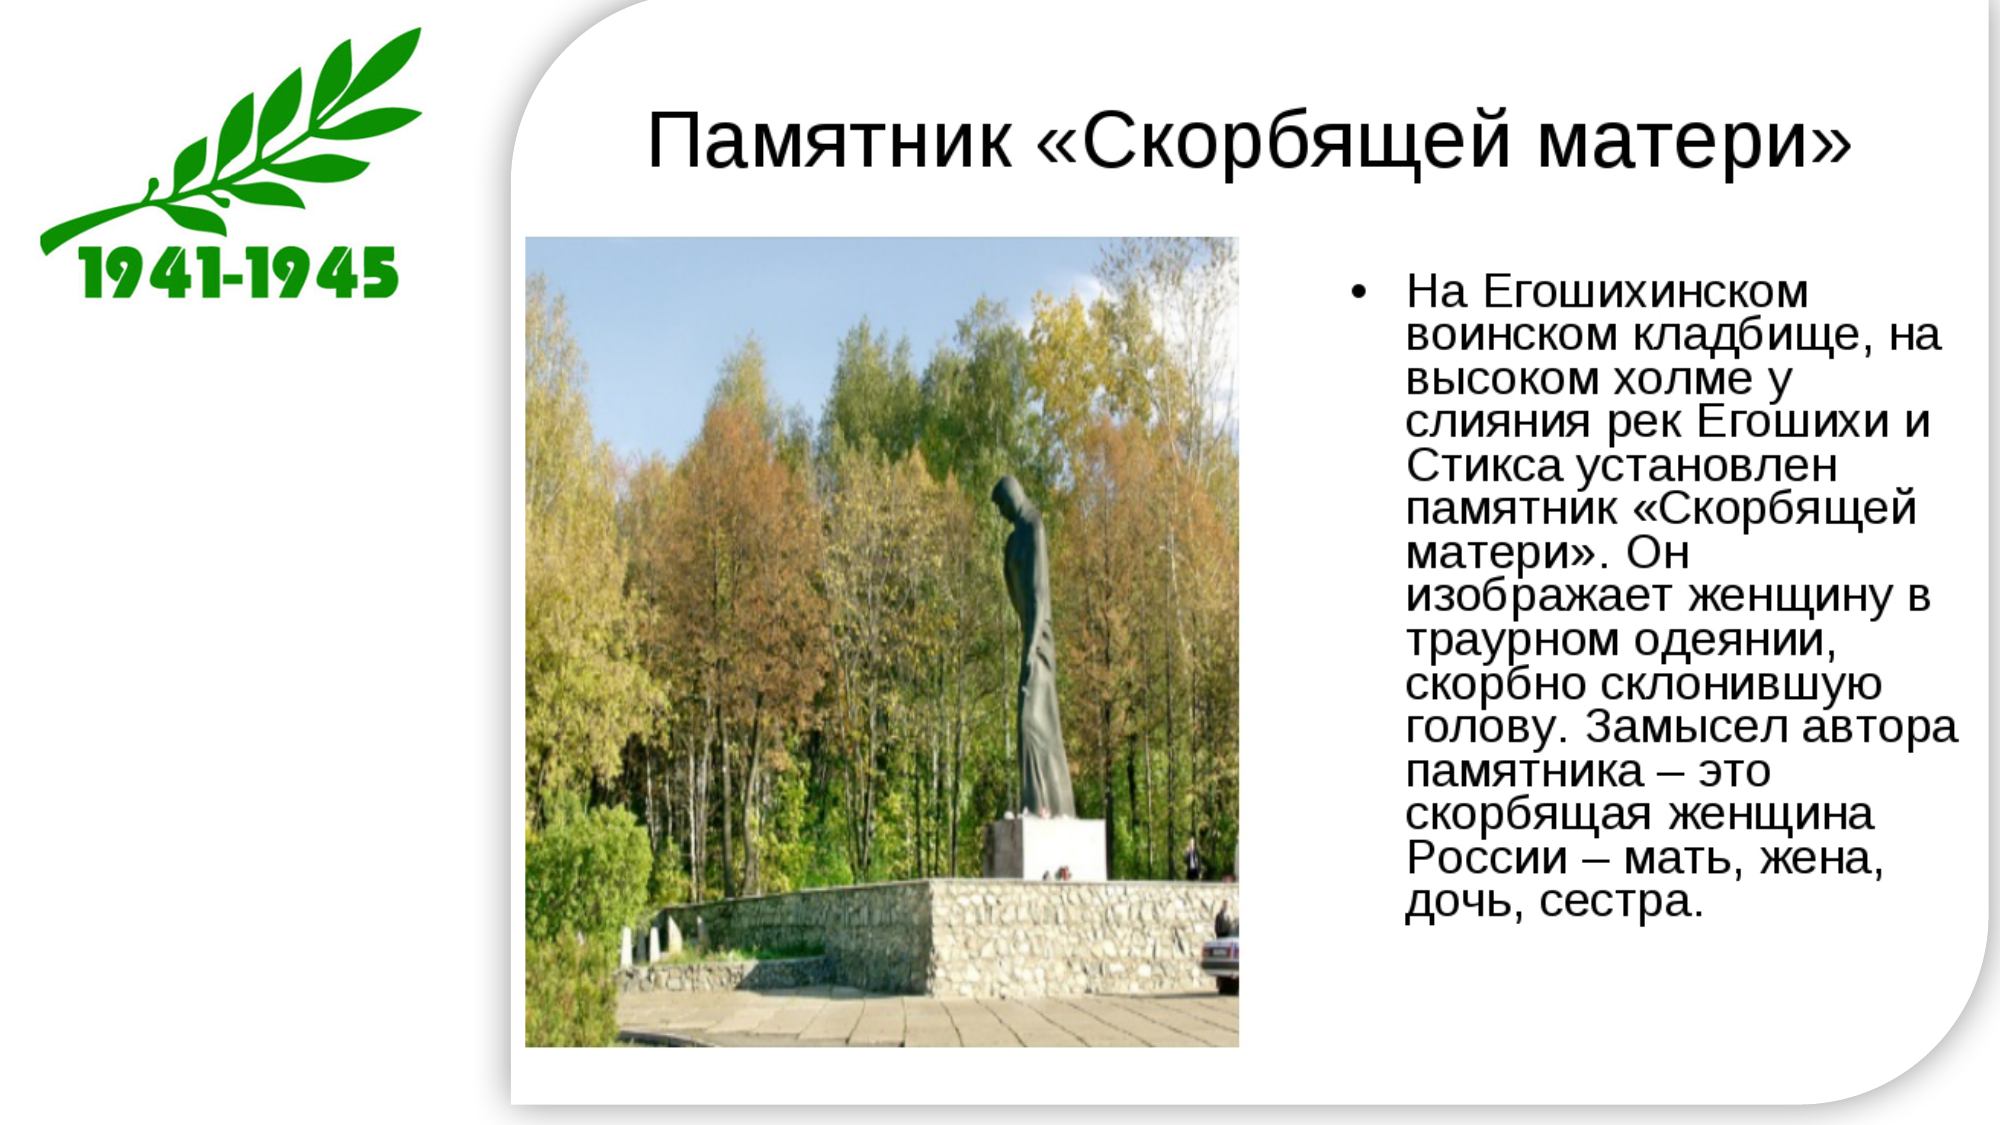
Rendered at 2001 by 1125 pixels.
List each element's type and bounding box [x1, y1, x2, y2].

picture [0, 0, 461, 326]
list [517, 0, 1982, 1098]
